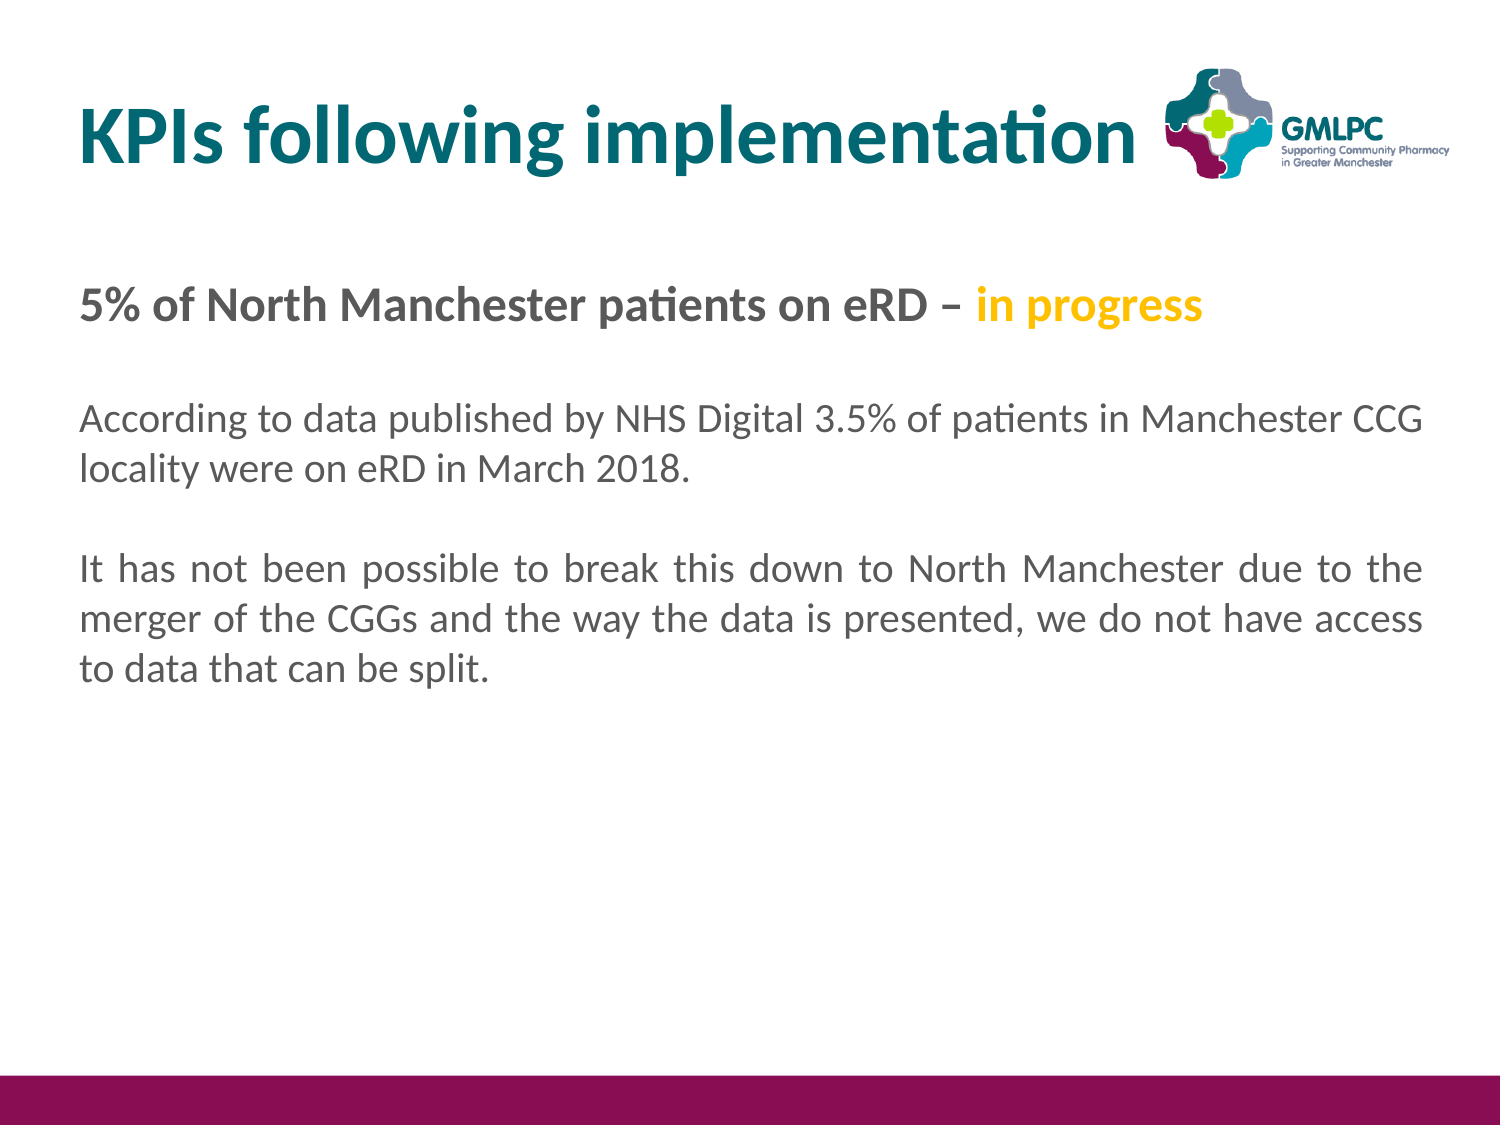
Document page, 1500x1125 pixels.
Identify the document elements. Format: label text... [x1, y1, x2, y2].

picture [1151, 59, 1462, 193]
text_box [0, 1075, 1500, 1125]
text_box KPIs following implementation [64, 72, 1151, 188]
text_box 5% of North Manchester patients on eRD – in progress According to data published by NHS Digital 3.5% of patients in Manchester CCG locality were on eRD in March 2018. It has not been possible to break this down to North Manchester due to the merger of the CGGs and the way the data is presented, we do not have access to data that can be split. [64, 263, 1440, 859]
